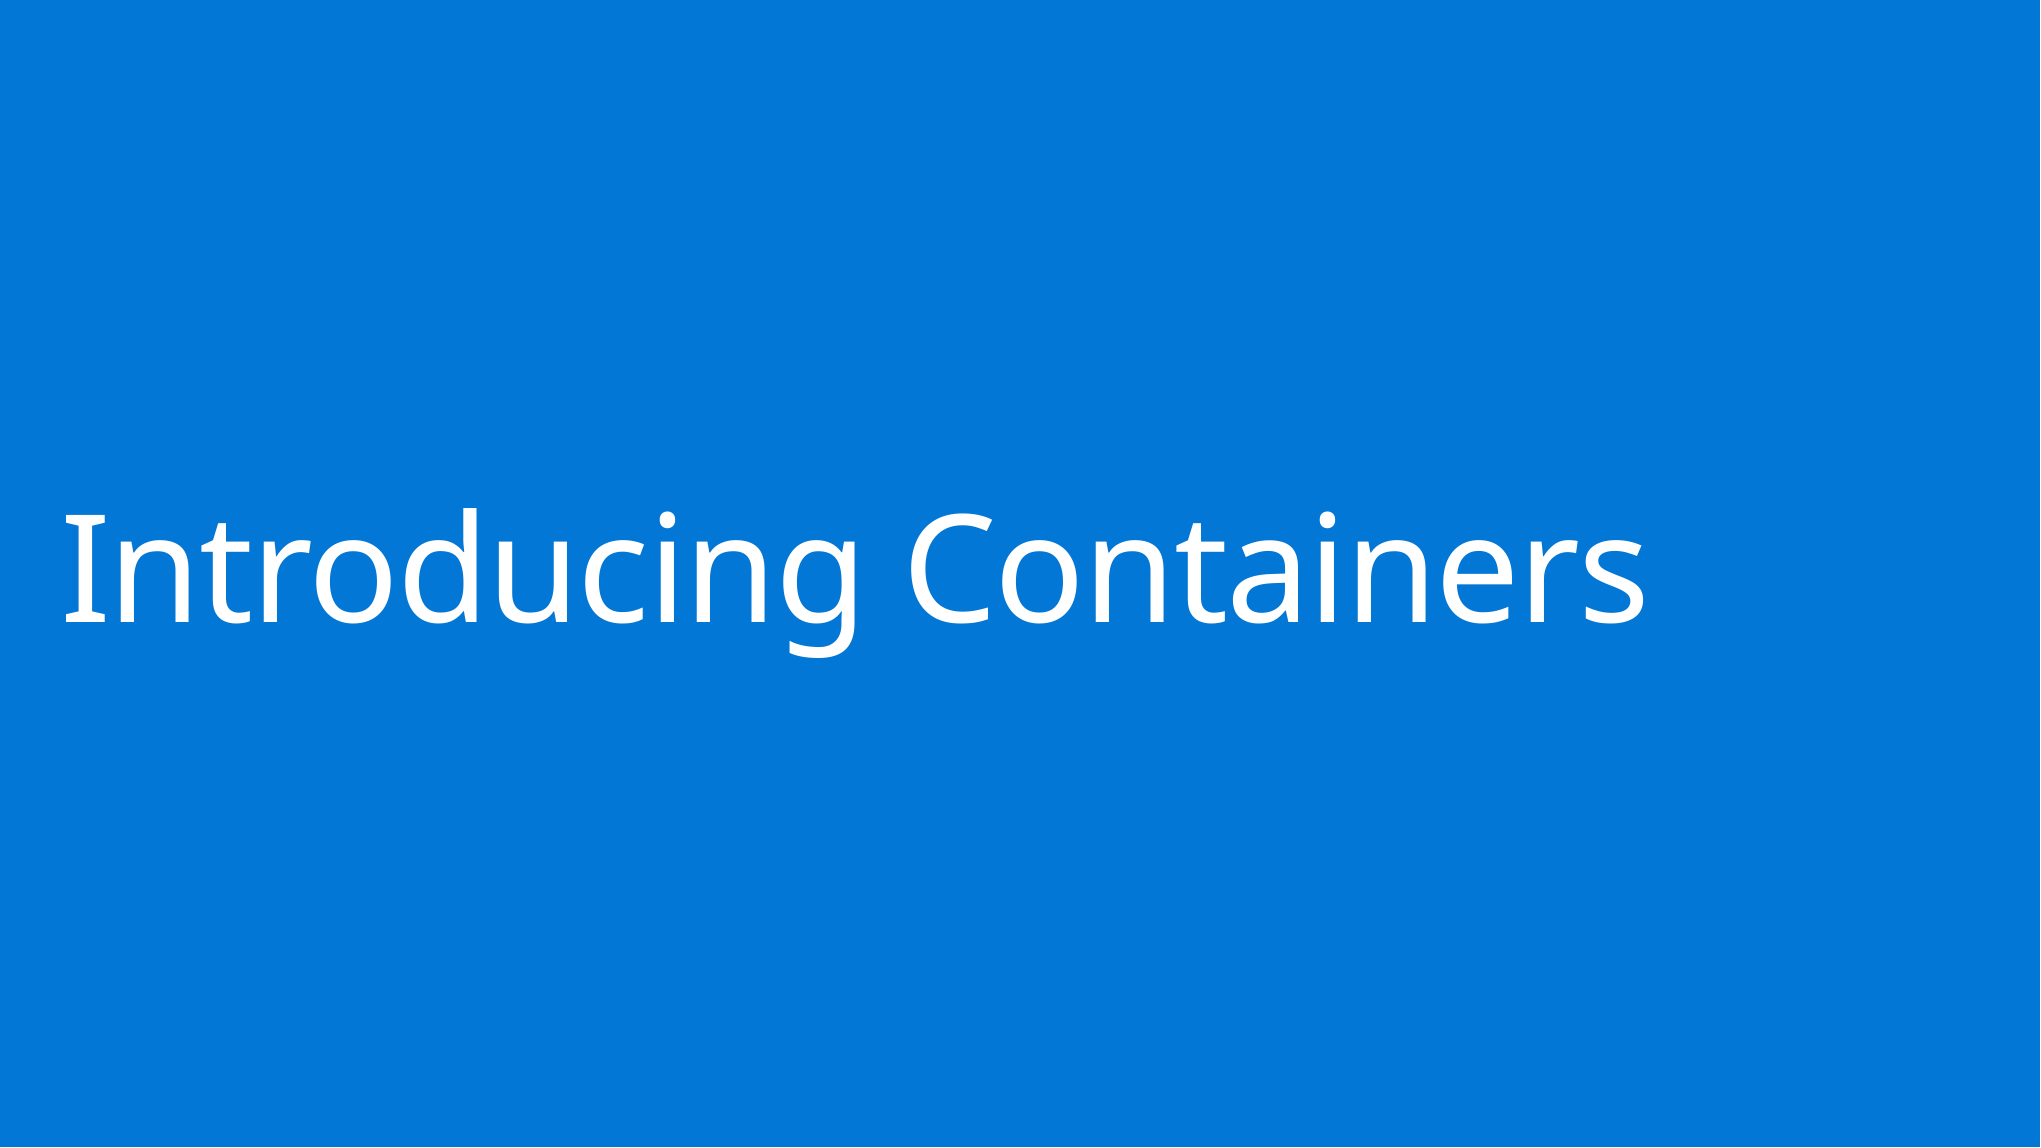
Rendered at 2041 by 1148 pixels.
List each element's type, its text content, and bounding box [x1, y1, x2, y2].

title Introducing Containers [45, 423, 1996, 724]
